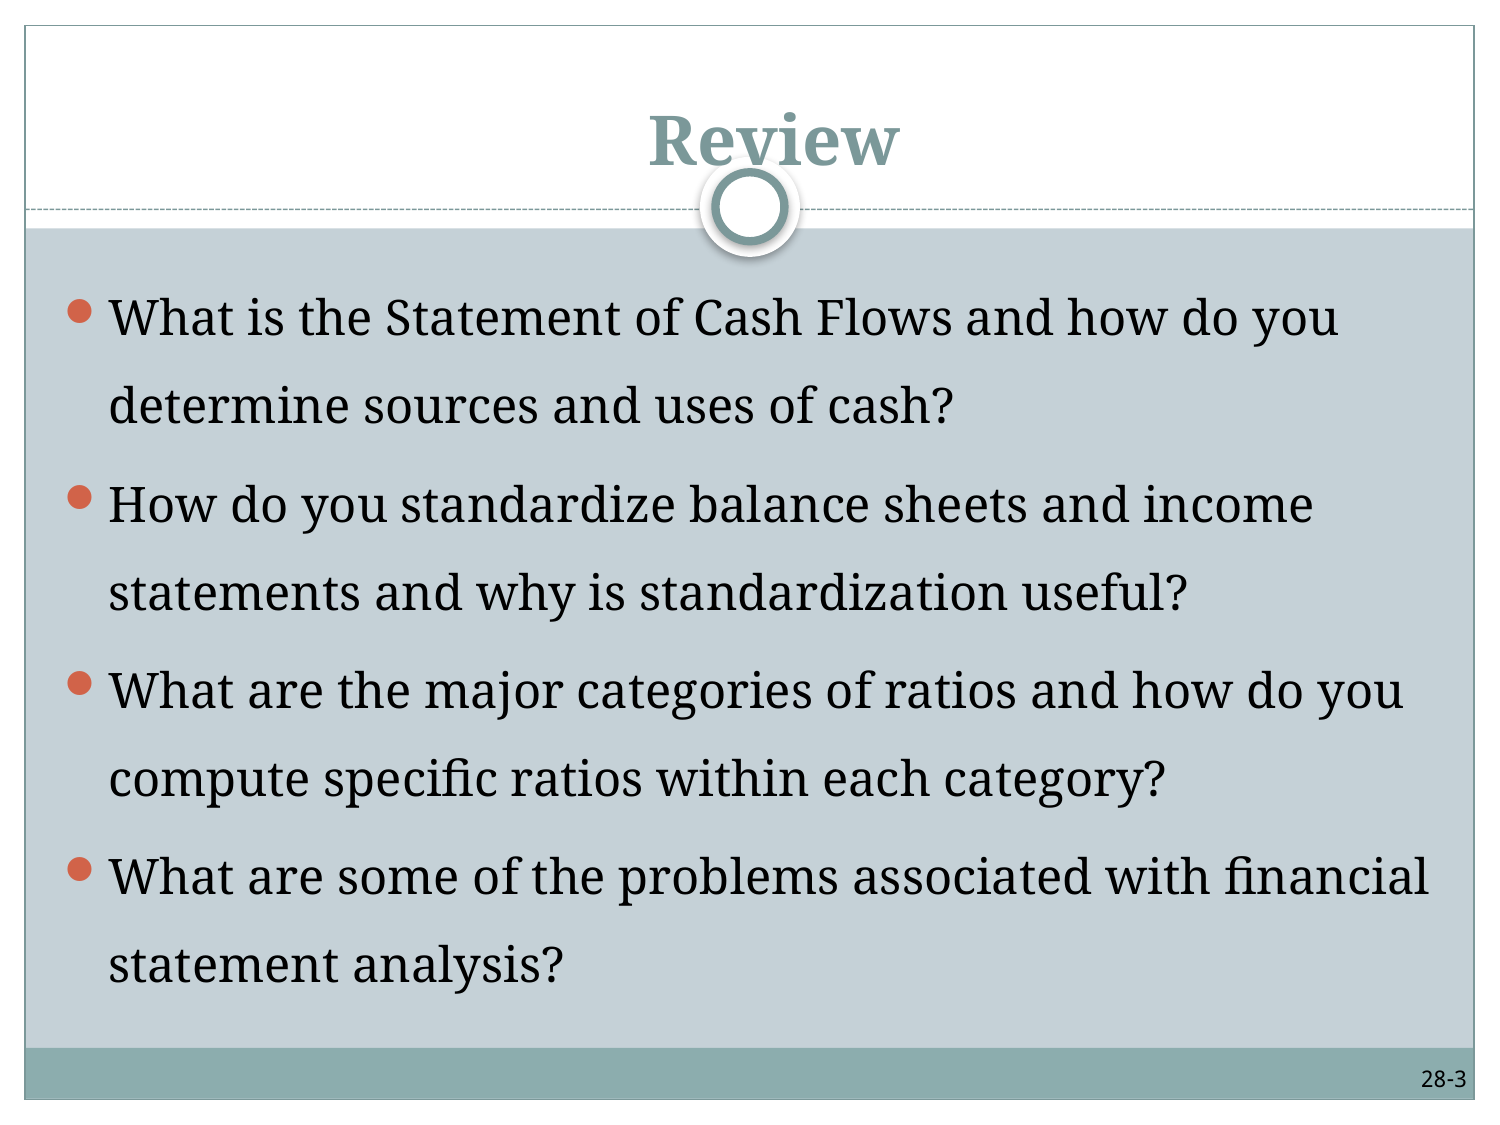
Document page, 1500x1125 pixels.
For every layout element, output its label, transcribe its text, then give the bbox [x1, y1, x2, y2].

text_box 3-28 [1362, 1057, 1500, 1102]
text_box Review [74, 62, 1475, 187]
list What is the Statement of Cash Flows and how do you determine sources and uses of cash? How do you standardize balance sheets and income statements and why is standardization useful? What are the major categories of ratios and how do you compute specific ratios within each category? What are some of the problems associated with financial statement analysis? [49, 249, 1450, 1005]
